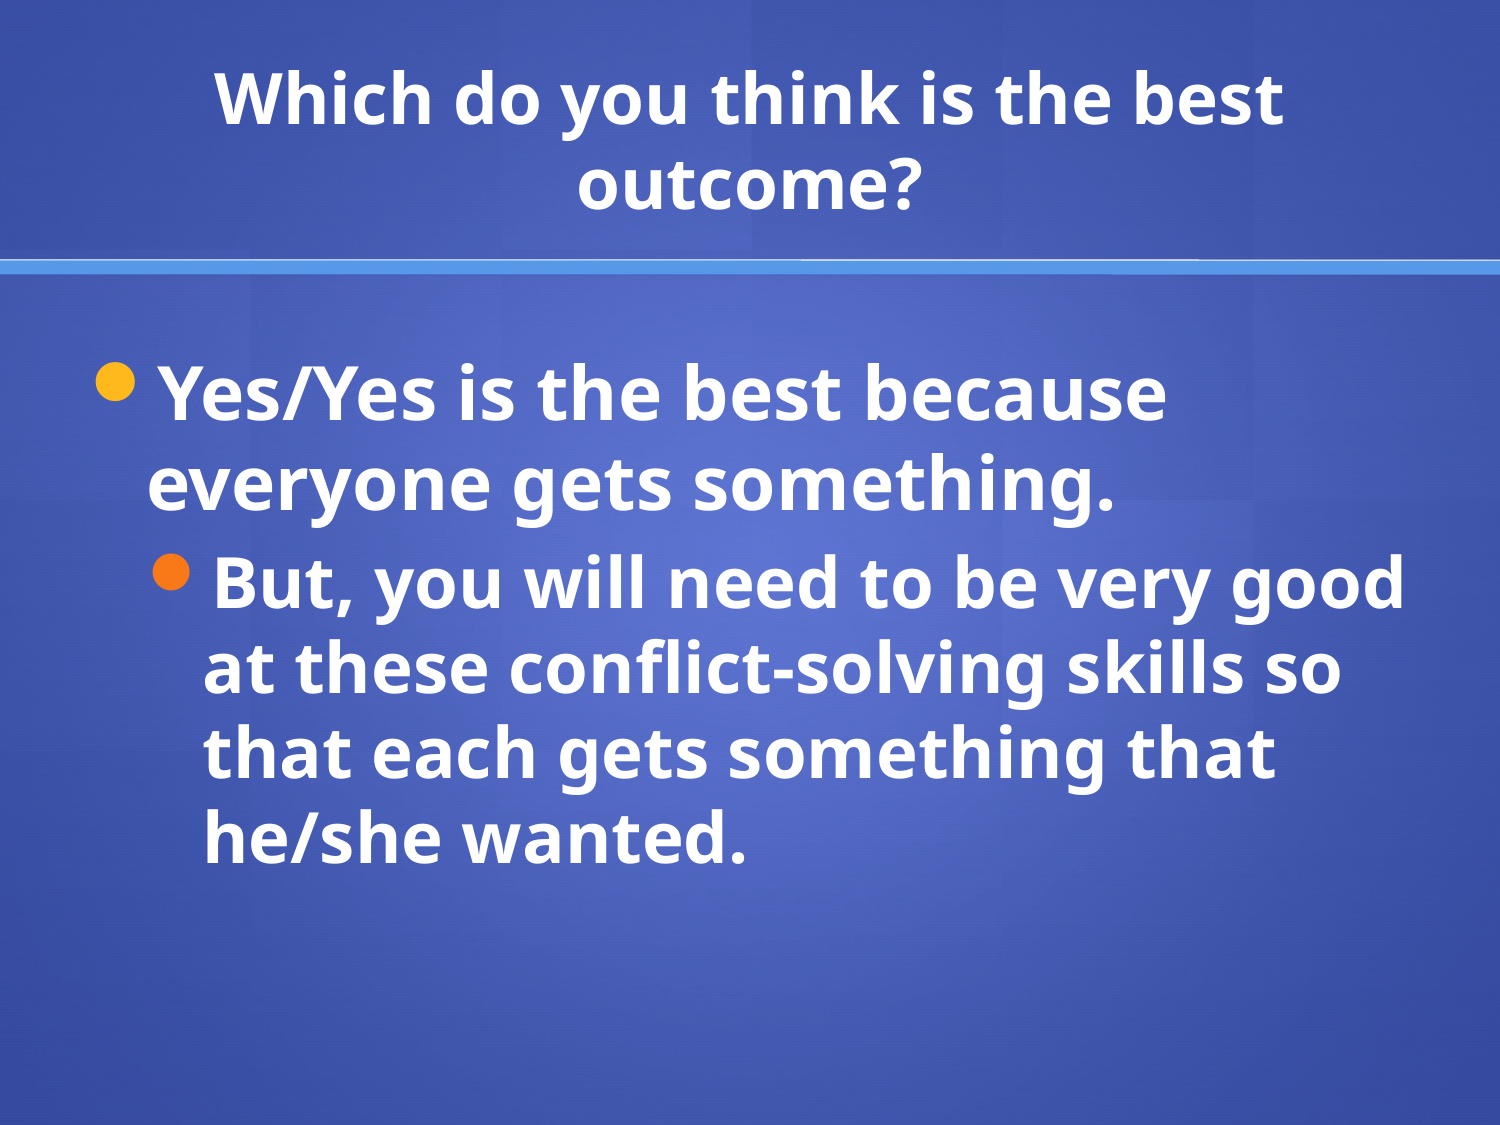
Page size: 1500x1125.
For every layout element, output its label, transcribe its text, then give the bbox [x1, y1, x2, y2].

title Which do you think is the best outcome? [75, 45, 1425, 233]
list Yes/Yes is the best because everyone gets something. But, you will need to be very good at these conflict-solving skills so that each gets something that he/she wanted. [75, 337, 1425, 988]
